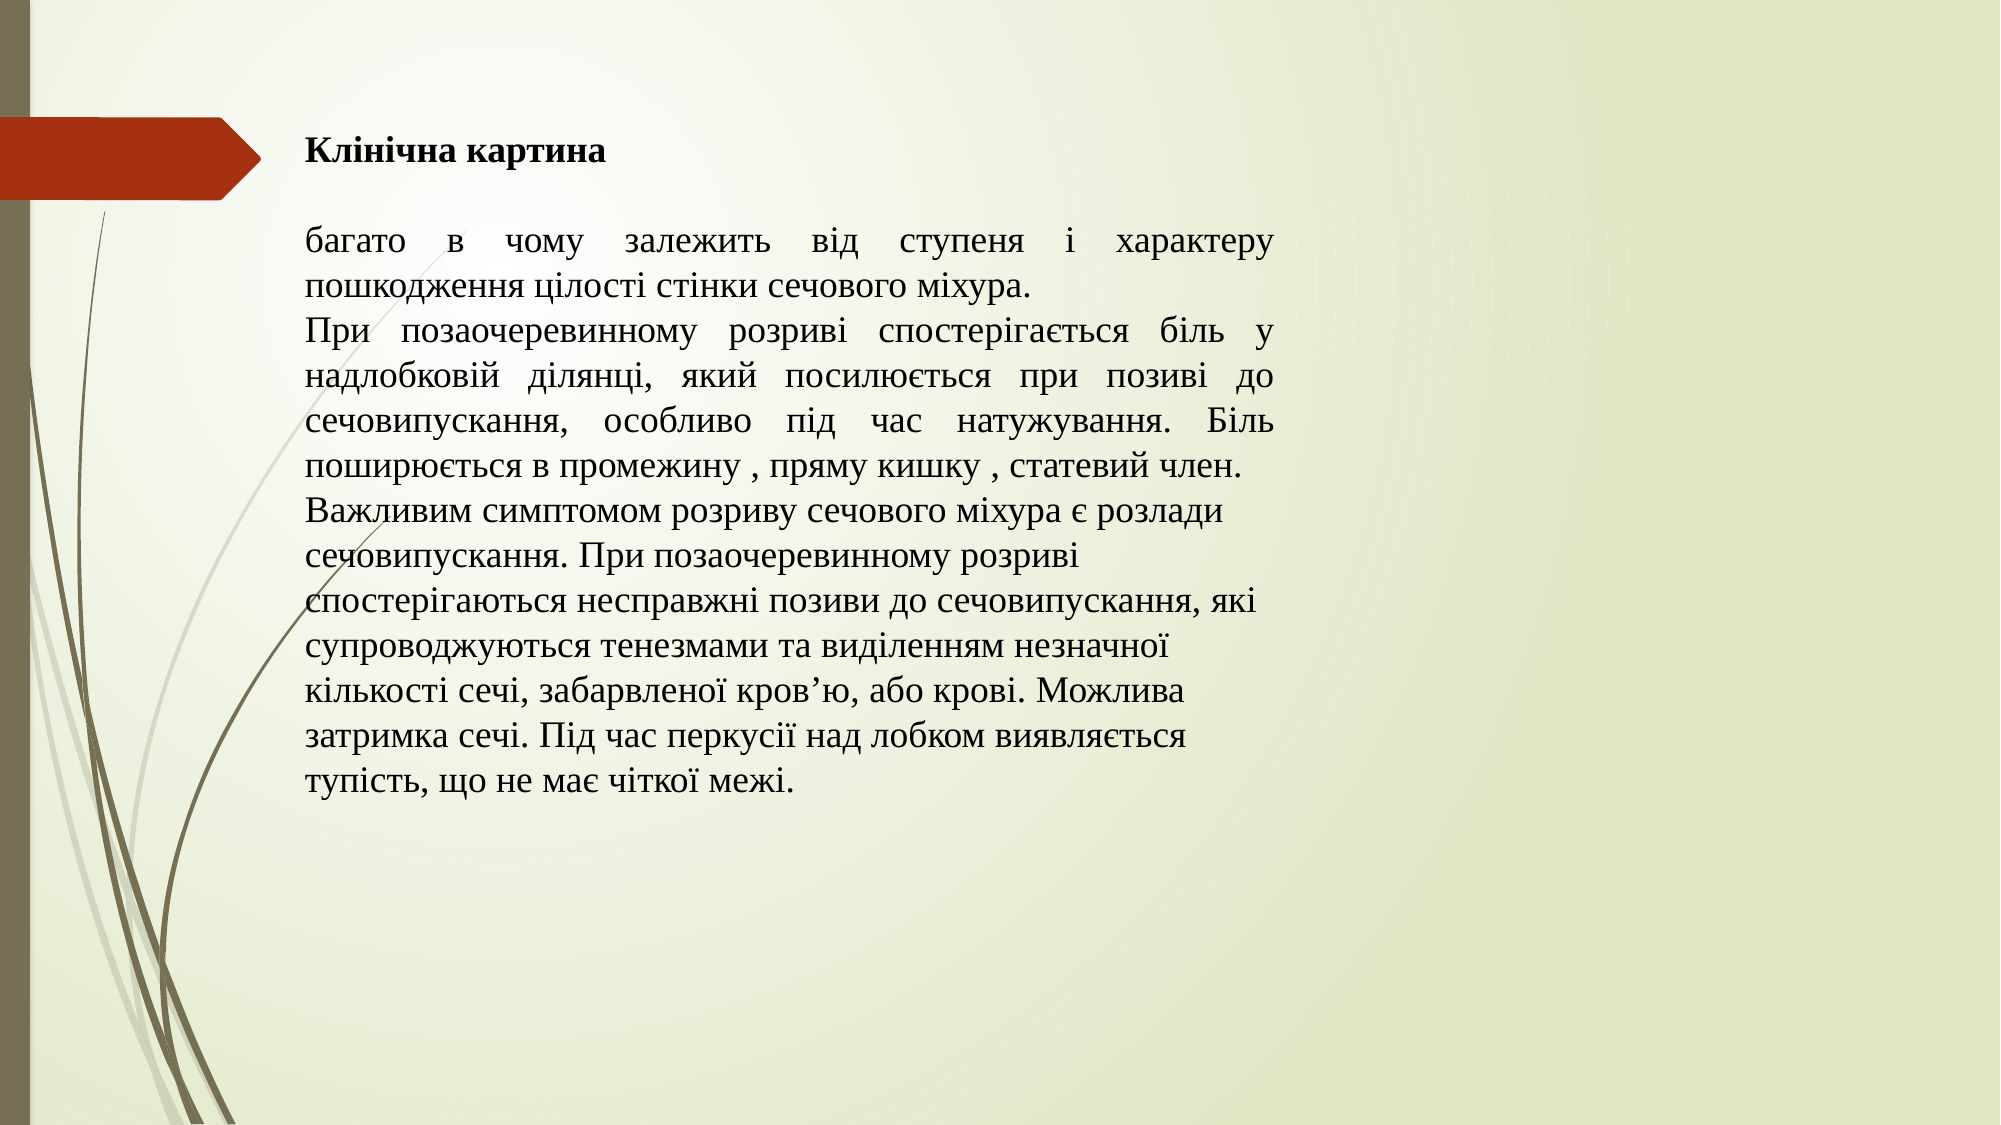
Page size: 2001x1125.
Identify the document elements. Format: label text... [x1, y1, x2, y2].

text_box Клінічна картина багато в чому залежить від ступеня і характеру пошкодження цілості стінки сечового міхура. При позаочеревинному розриві спостерігається біль у надлобковій ділянці, який посилюється при позиві до сечовипускання, особливо під час натужування. Біль поширюється в промежину , пряму кишку , статевий член. Важливим симптомом розриву сечового міхура є розлади сечовипускання. При позаочеревинному розриві спостерігаються несправжні позиви до сечовипускання, які супроводжуються тенезмами та виділенням незначної кількості сечі, забарвленої кров’ю, або крові. Можлива затримка сечі. Під час перкусії над лобком виявляється тупість, що не має чіткої межі. [290, 118, 1290, 808]
